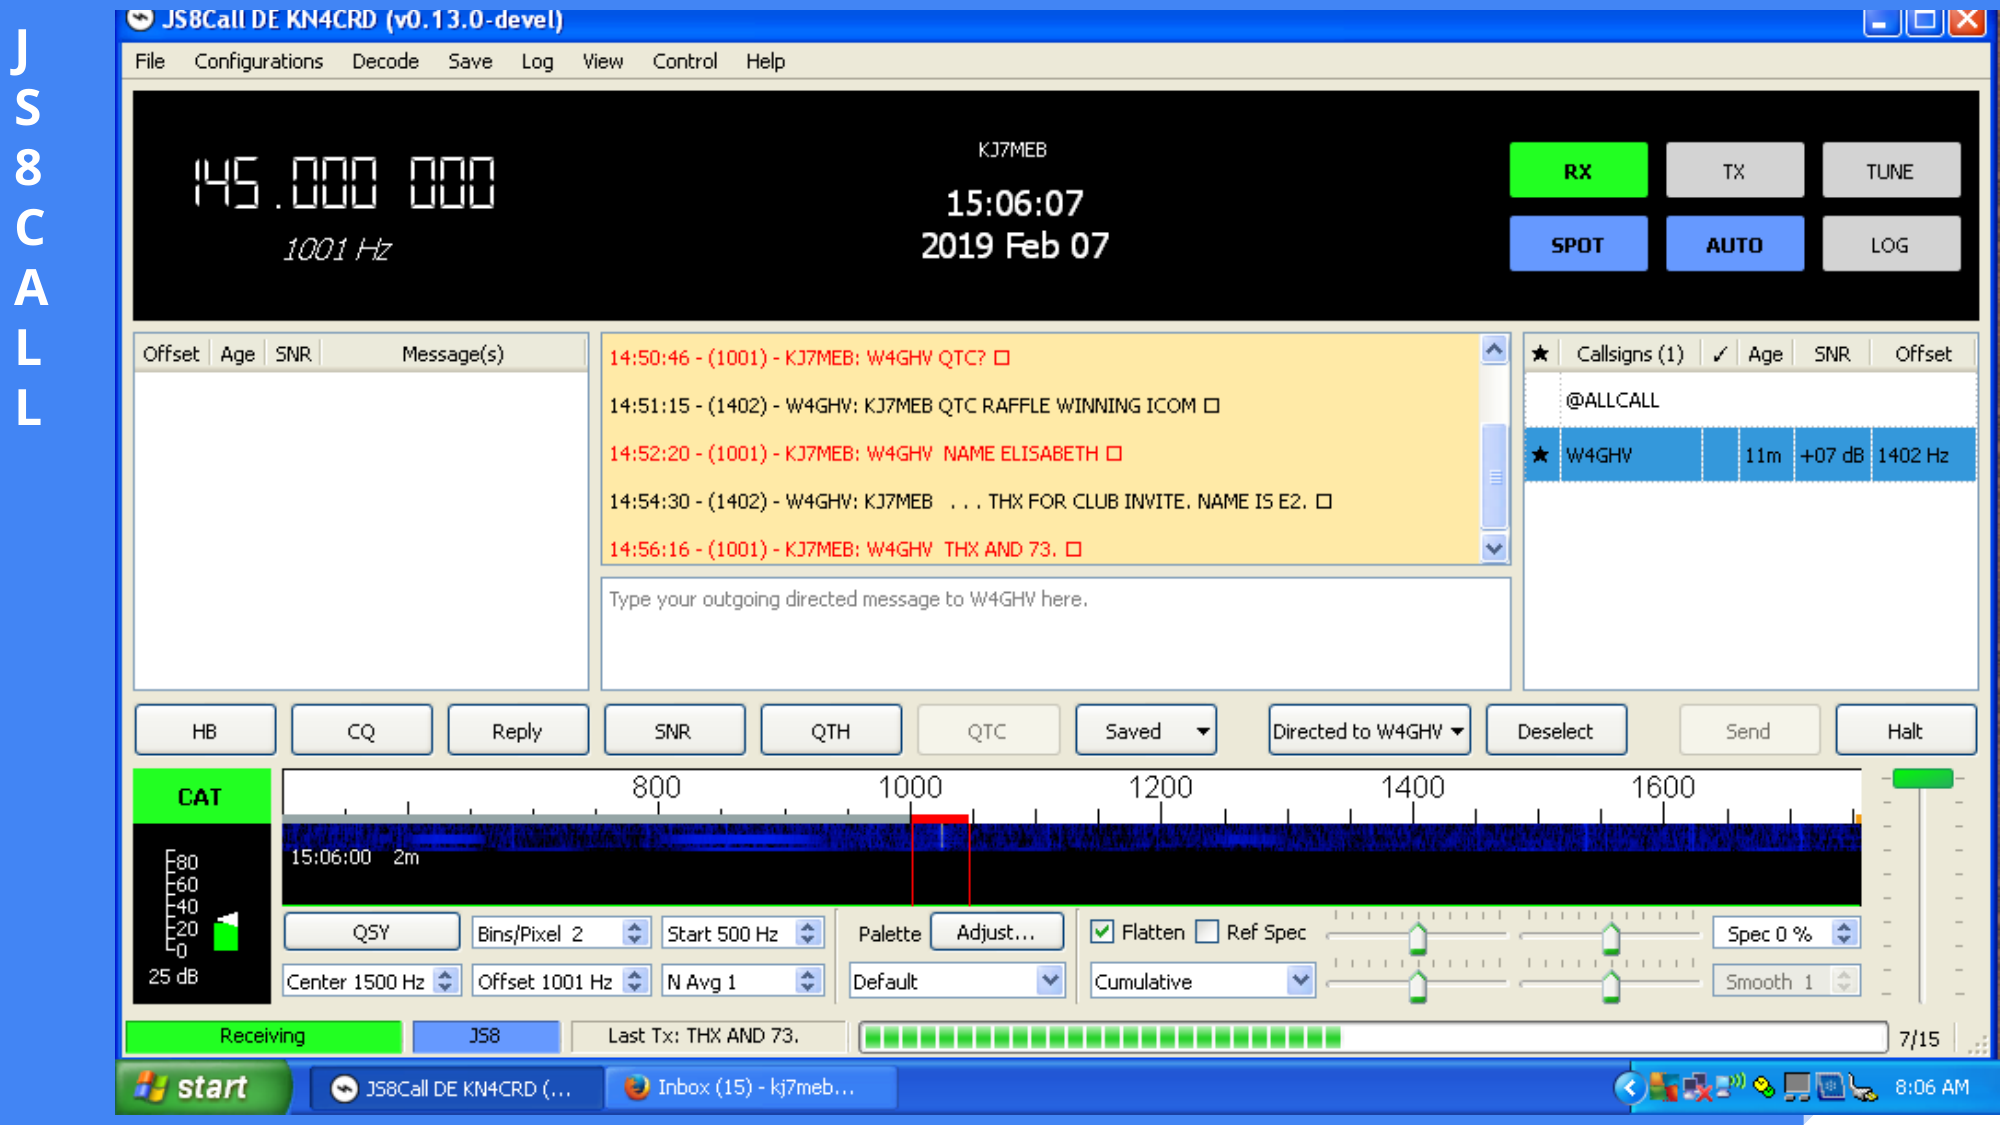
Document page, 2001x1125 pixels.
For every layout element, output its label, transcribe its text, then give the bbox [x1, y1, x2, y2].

picture [115, 10, 2000, 1115]
text_box J S 8 C A L L [0, 0, 78, 478]
